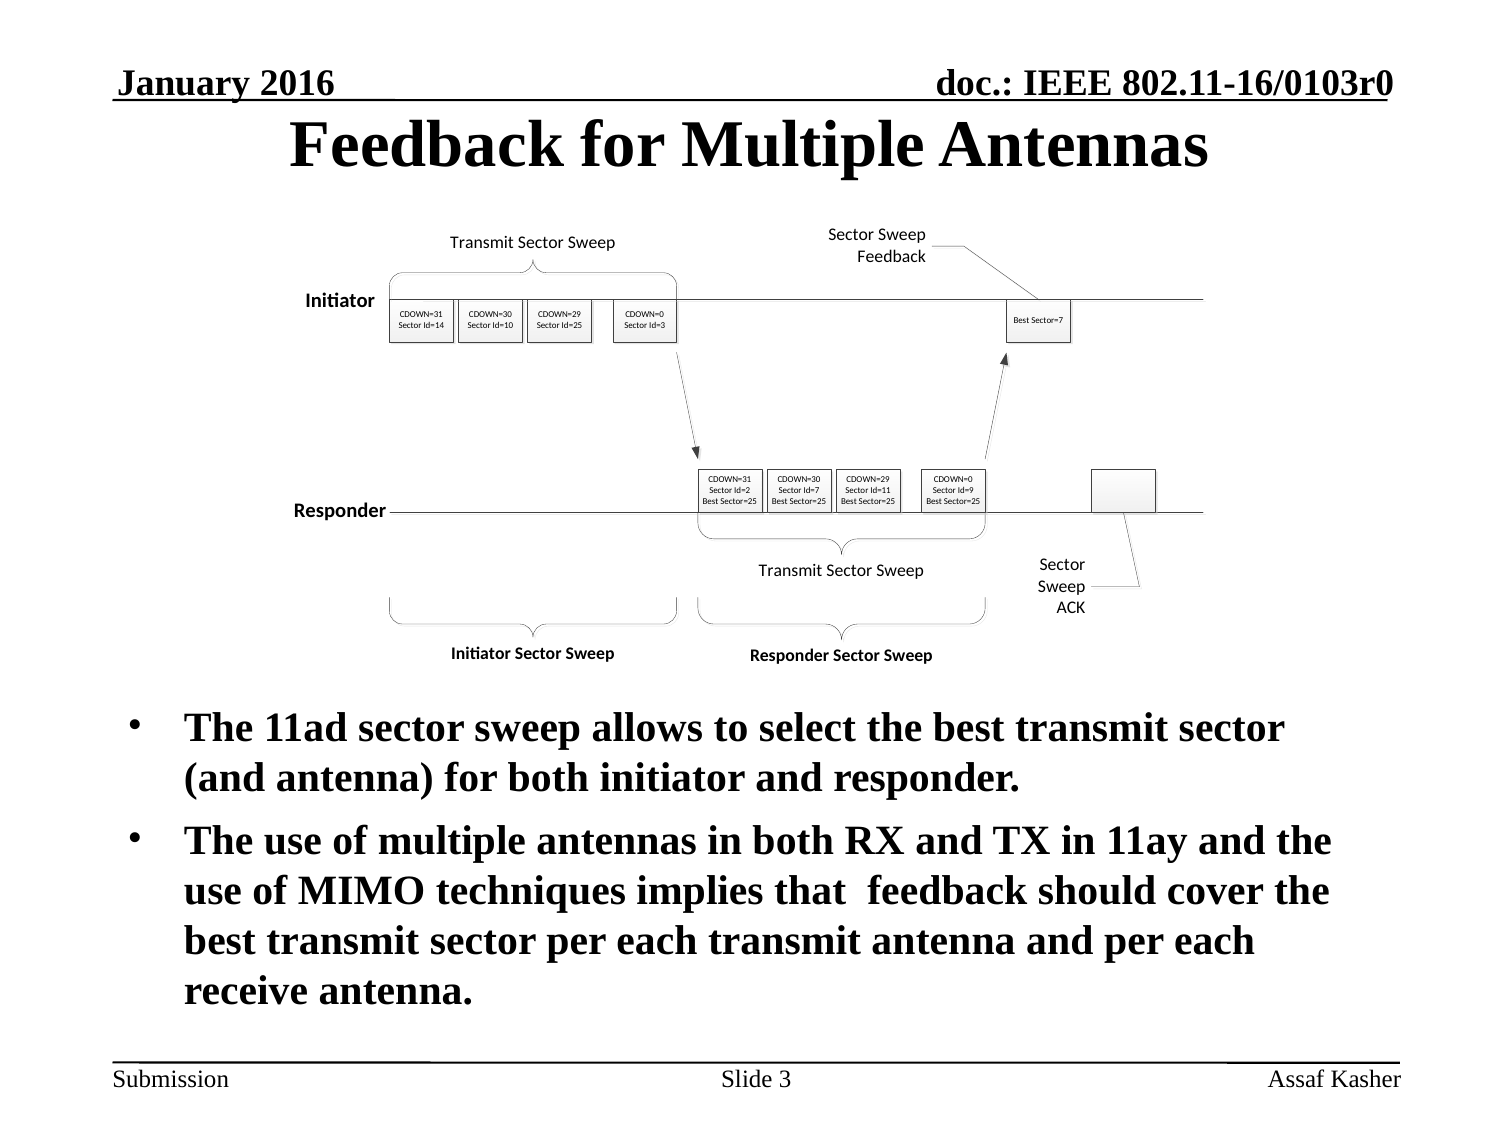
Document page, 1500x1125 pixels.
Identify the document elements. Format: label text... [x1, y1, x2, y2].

list The 11ad sector sweep allows to select the best transmit sector (and antenna) for both initiator and responder. The use of multiple antennas in both RX and TX in 11ay and the use of MIMO techniques implies that feedback should cover the best transmit sector per each transmit antenna and per each receive antenna. [112, 692, 1388, 1001]
title Feedback for Multiple Antennas [112, 103, 1388, 176]
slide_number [116, 58, 507, 103]
footer Assaf Kasher [1031, 1061, 1402, 1093]
picture [292, 220, 1208, 670]
slide_number Slide 3 [712, 1061, 800, 1123]
